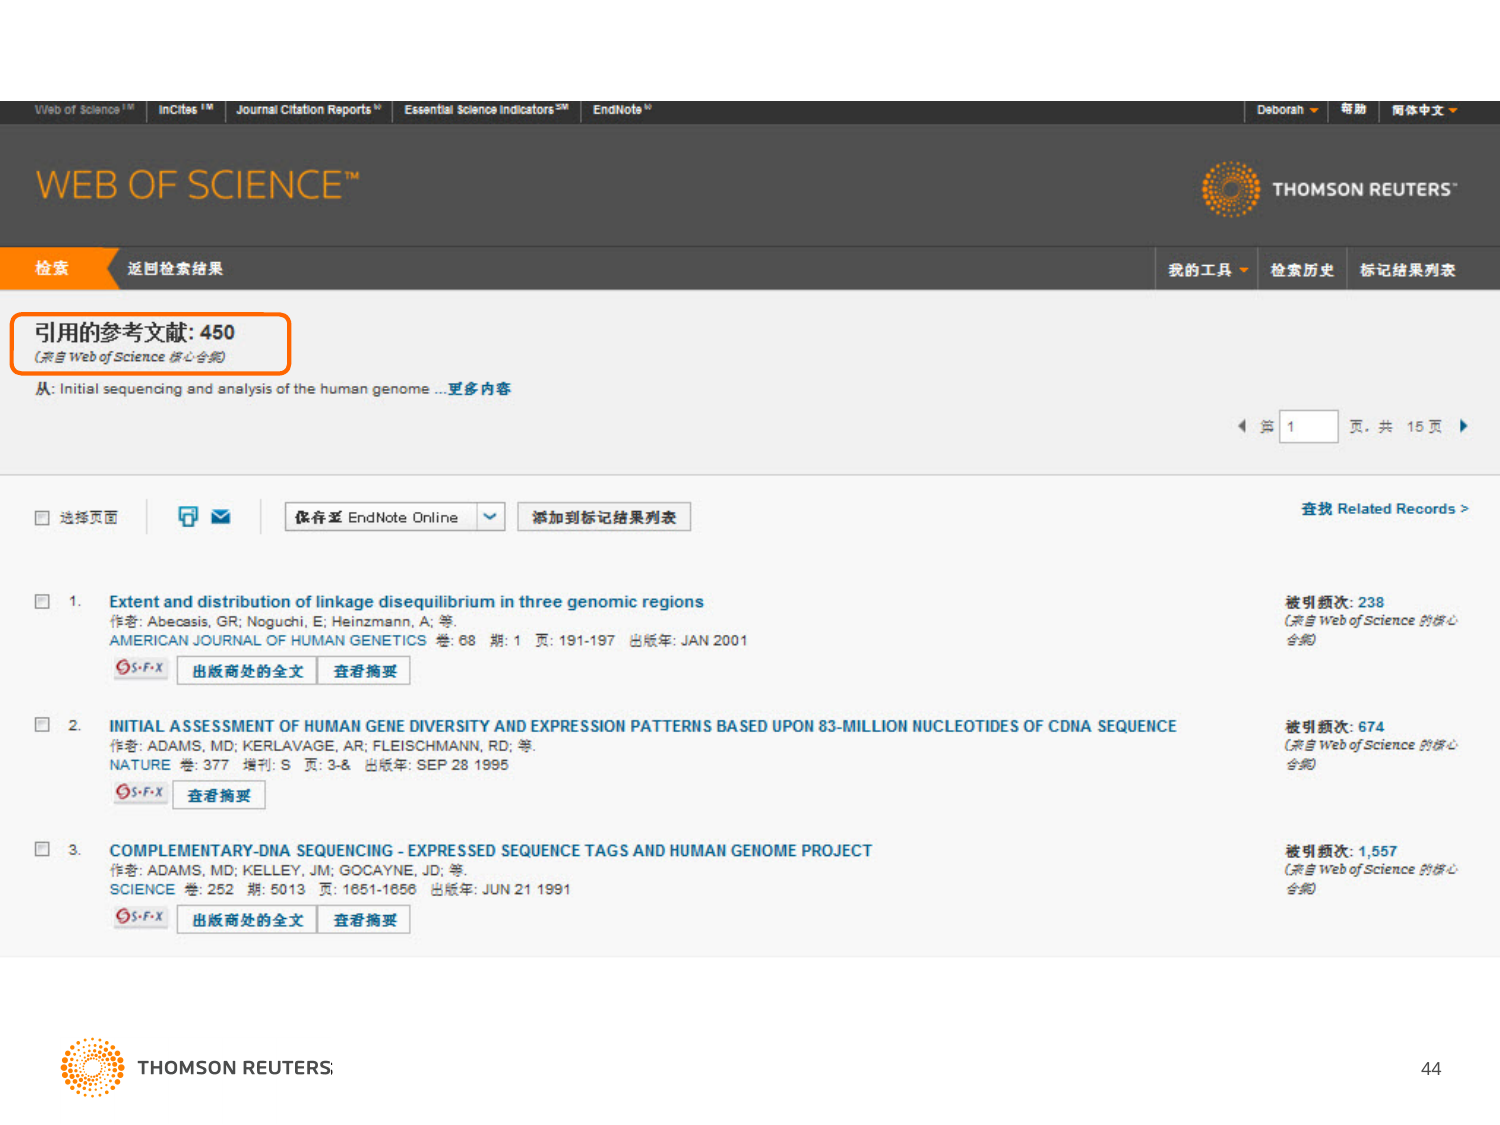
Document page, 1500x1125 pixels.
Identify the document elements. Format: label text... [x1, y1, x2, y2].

picture [60, 1037, 333, 1125]
slide_number 44 [1381, 1048, 1458, 1088]
picture [0, 101, 1500, 959]
